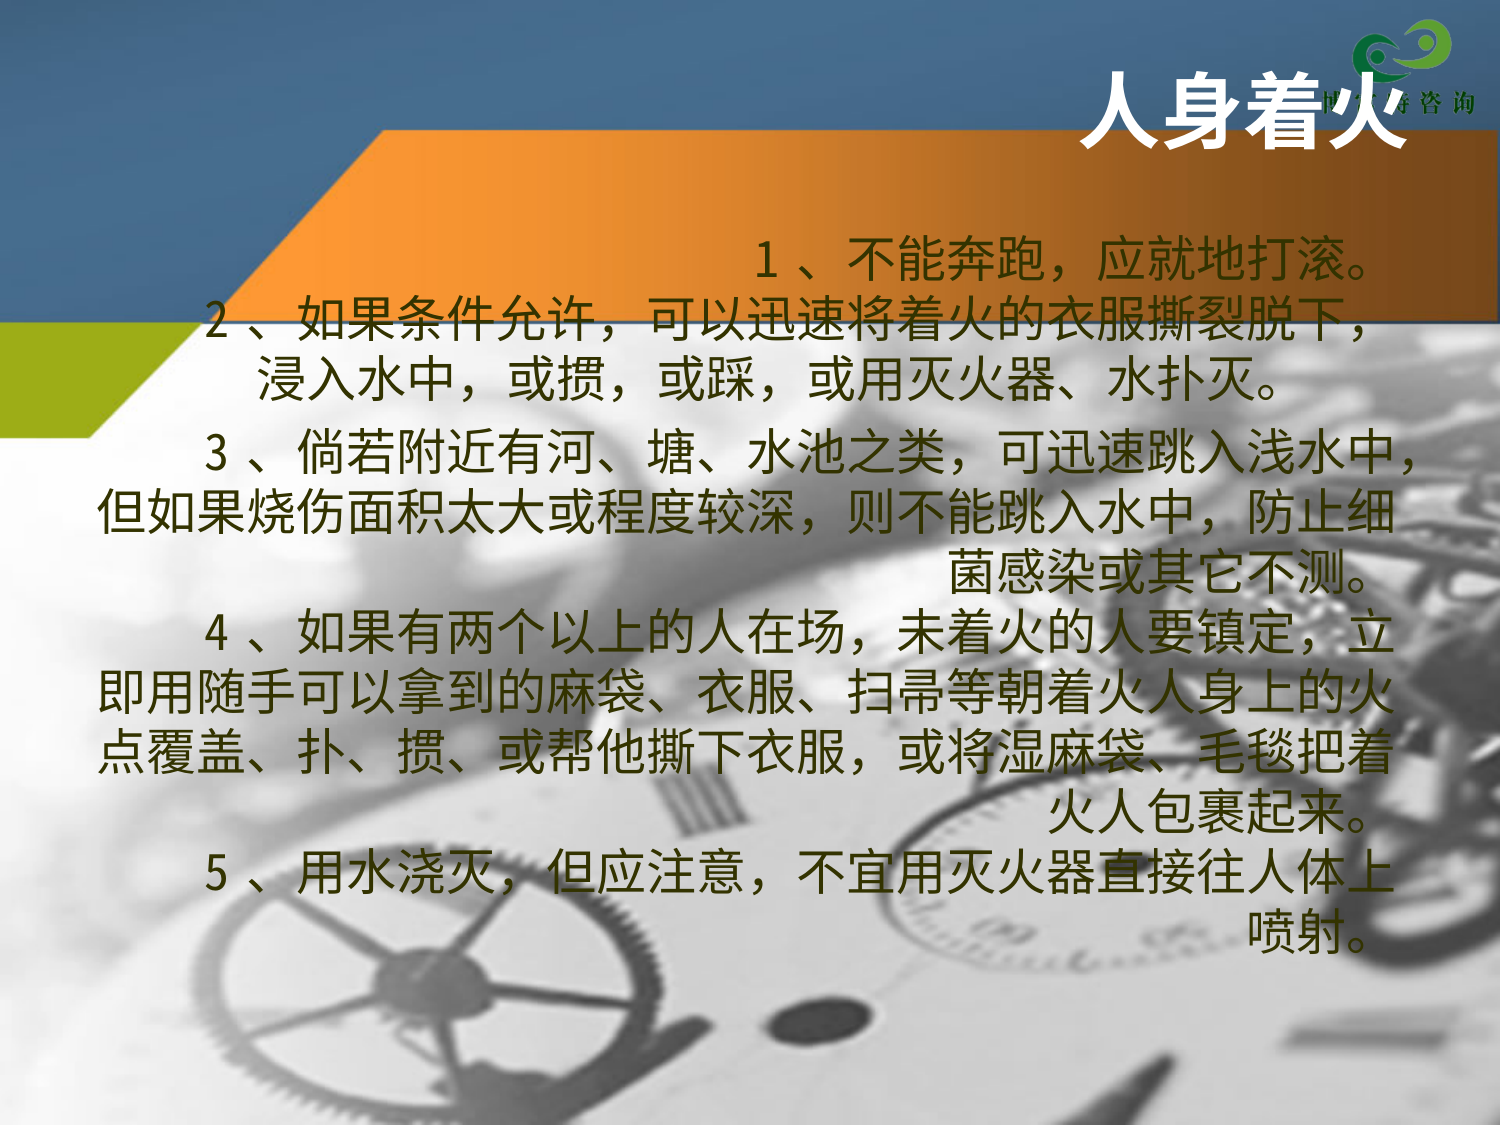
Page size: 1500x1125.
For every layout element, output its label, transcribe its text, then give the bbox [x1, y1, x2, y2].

picture [0, 0, 1500, 1125]
title 人身着火 [75, 45, 1425, 173]
subtitle 1、不能奔跑，应就地打滚。 2、如果条件允许，可以迅速将着火的衣服撕裂脱下，浸入水中，或掼，或踩，或用灭火器、水扑灭。 3、倘若附近有河、塘、水池之类，可迅速跳入浅水中，但如果烧伤面积太大或程度较深，则不能跳入水中，防止细菌感染或其它不测。 4、如果有两个以上的人在场，未着火的人要镇定，立即用随手可以拿到的麻袋、衣服、扫帚等朝着火人身上的火点覆盖、扑、掼、或帮他撕下衣服，或将湿麻袋、毛毯把着火人包裹起来。 5、用水浇灭，但应注意，不宜用灭火器直接往人体上喷射。 [58, 219, 1412, 1090]
